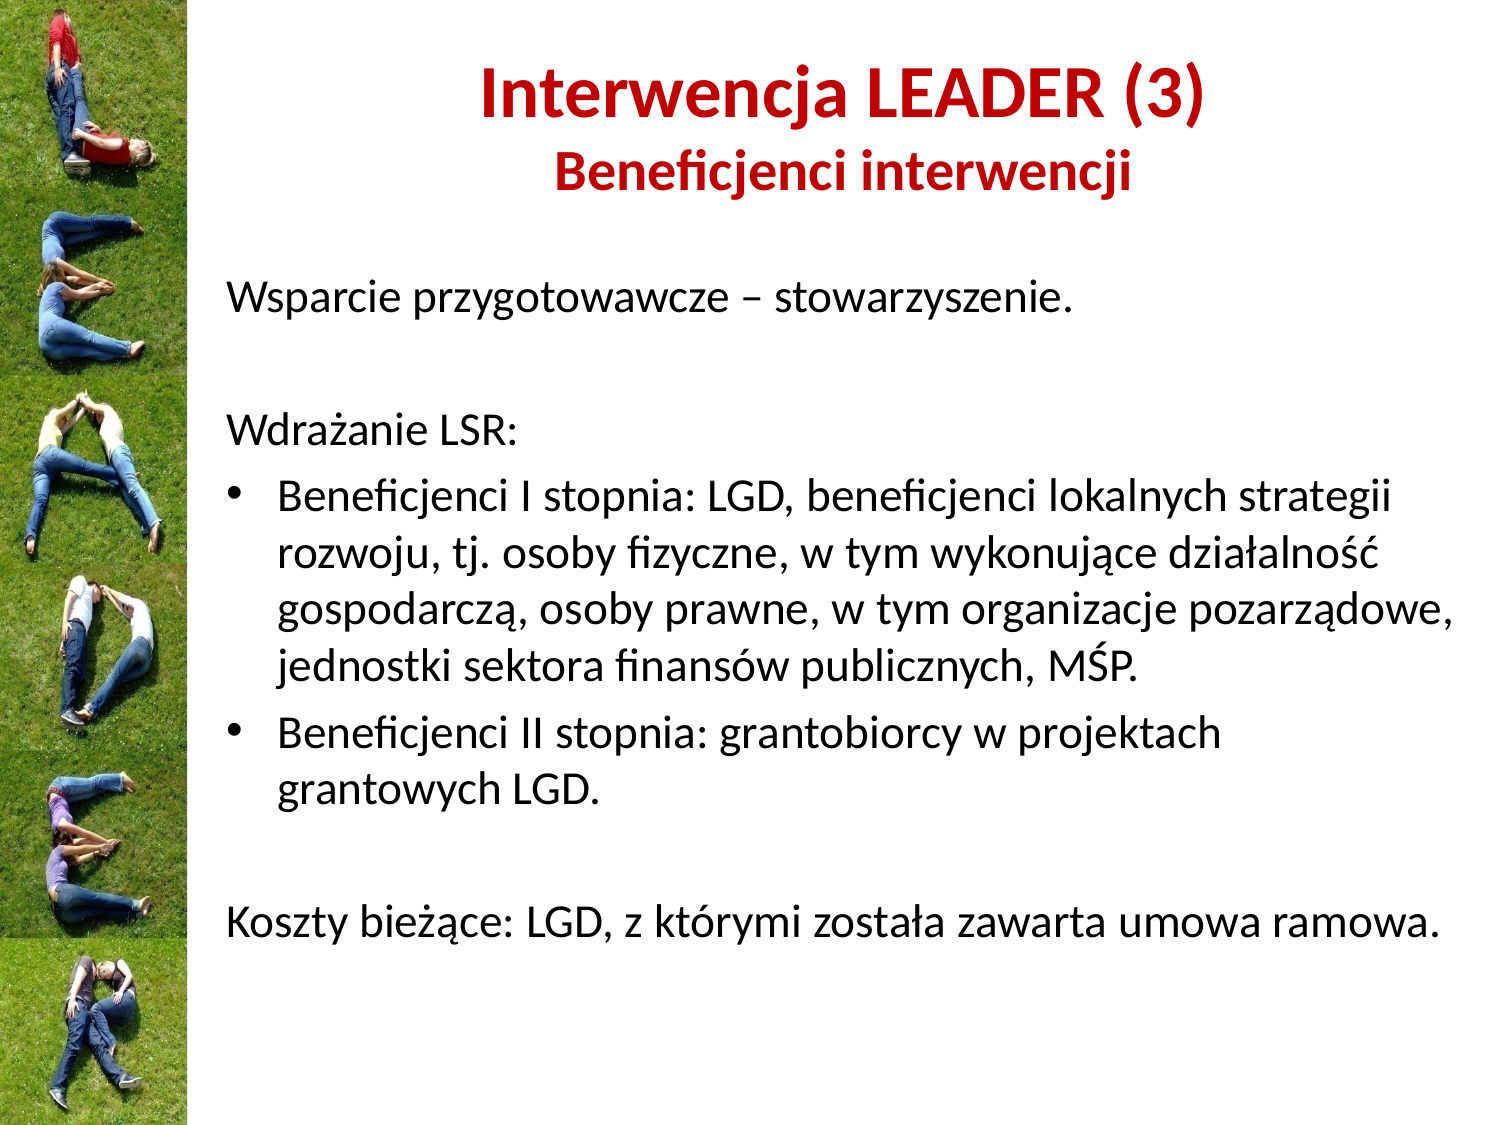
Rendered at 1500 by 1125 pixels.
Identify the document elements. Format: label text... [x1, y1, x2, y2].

title Interwencja LEADER (3) Beneficjenci interwencji [198, 11, 1489, 233]
picture [0, 0, 188, 1125]
list Wsparcie przygotowawcze – stowarzyszenie. Wdrażanie LSR: Beneficjenci I stopnia: LGD, beneficjenci lokalnych strategii rozwoju, tj. osoby fizyczne, w tym wykonujące działalność gospodarczą, osoby prawne, w tym organizacje pozarządowe, jednostki sektora finansów publicznych, MŚP. Beneficjenci II stopnia: grantobiorcy w projektach grantowych LGD. Koszty bieżące: LGD, z którymi została zawarta umowa ramowa. [210, 257, 1471, 1044]
